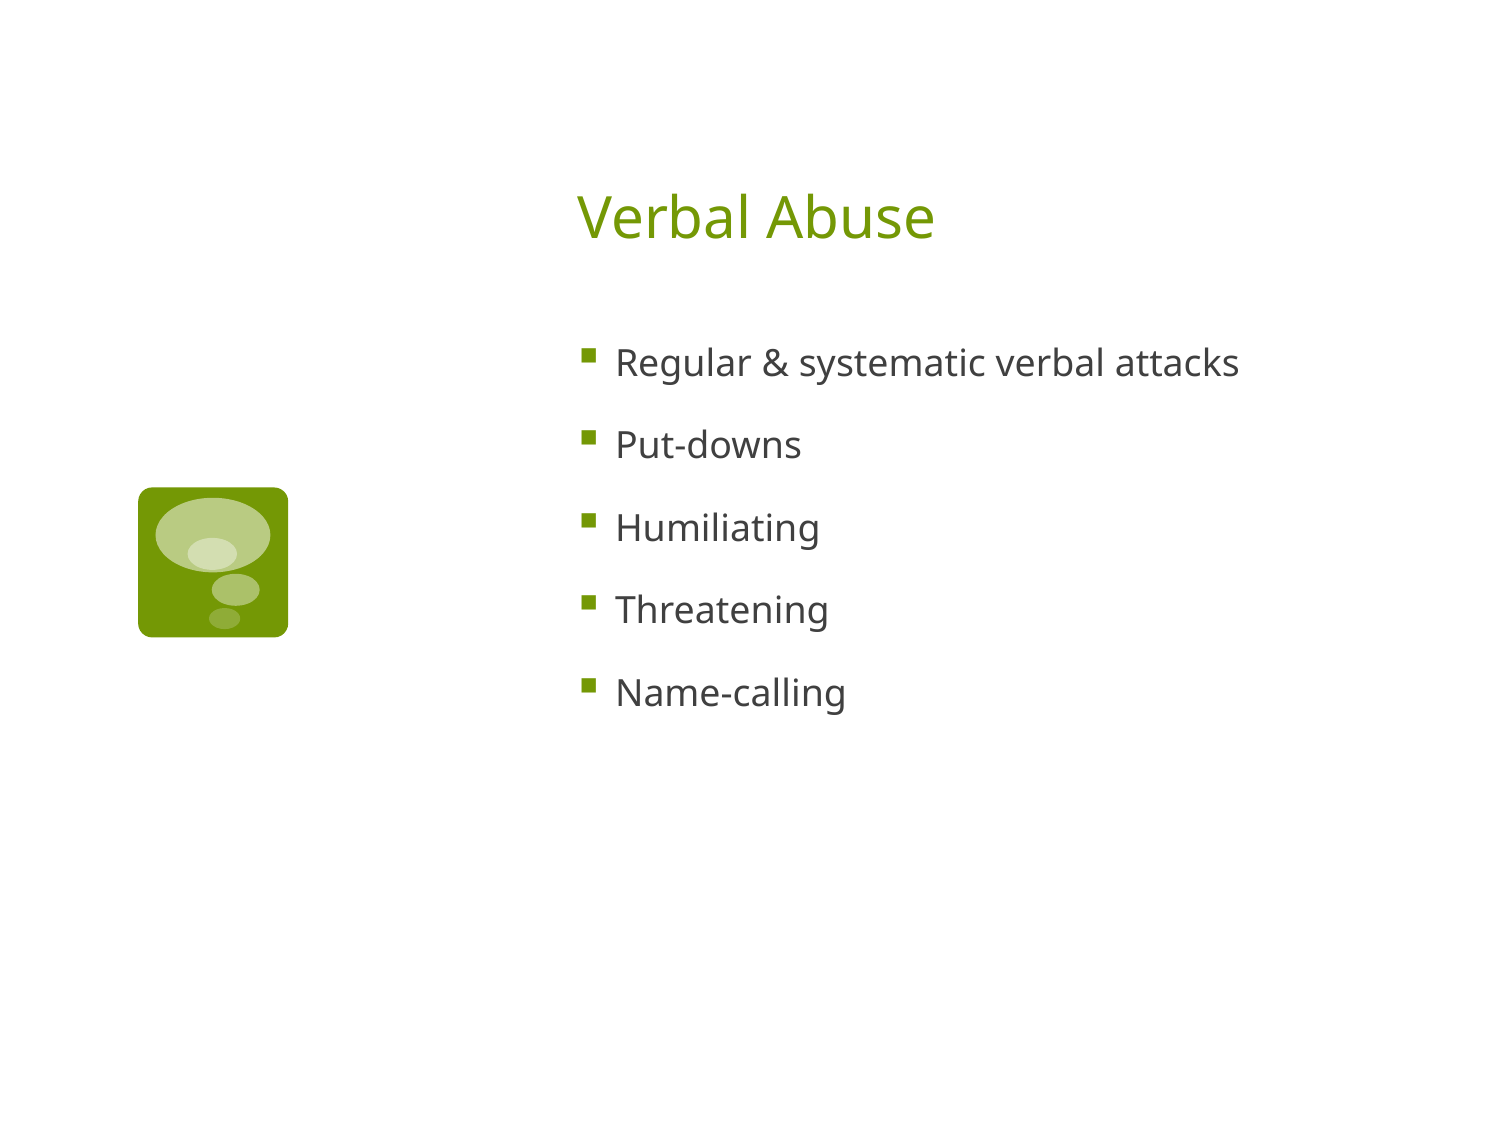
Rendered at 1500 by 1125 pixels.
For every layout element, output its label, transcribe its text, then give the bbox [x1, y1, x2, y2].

title Verbal Abuse [562, 112, 1375, 258]
list Regular & systematic verbal attacks Put-downs Humiliating Threatening Name-calling [562, 331, 1374, 1005]
